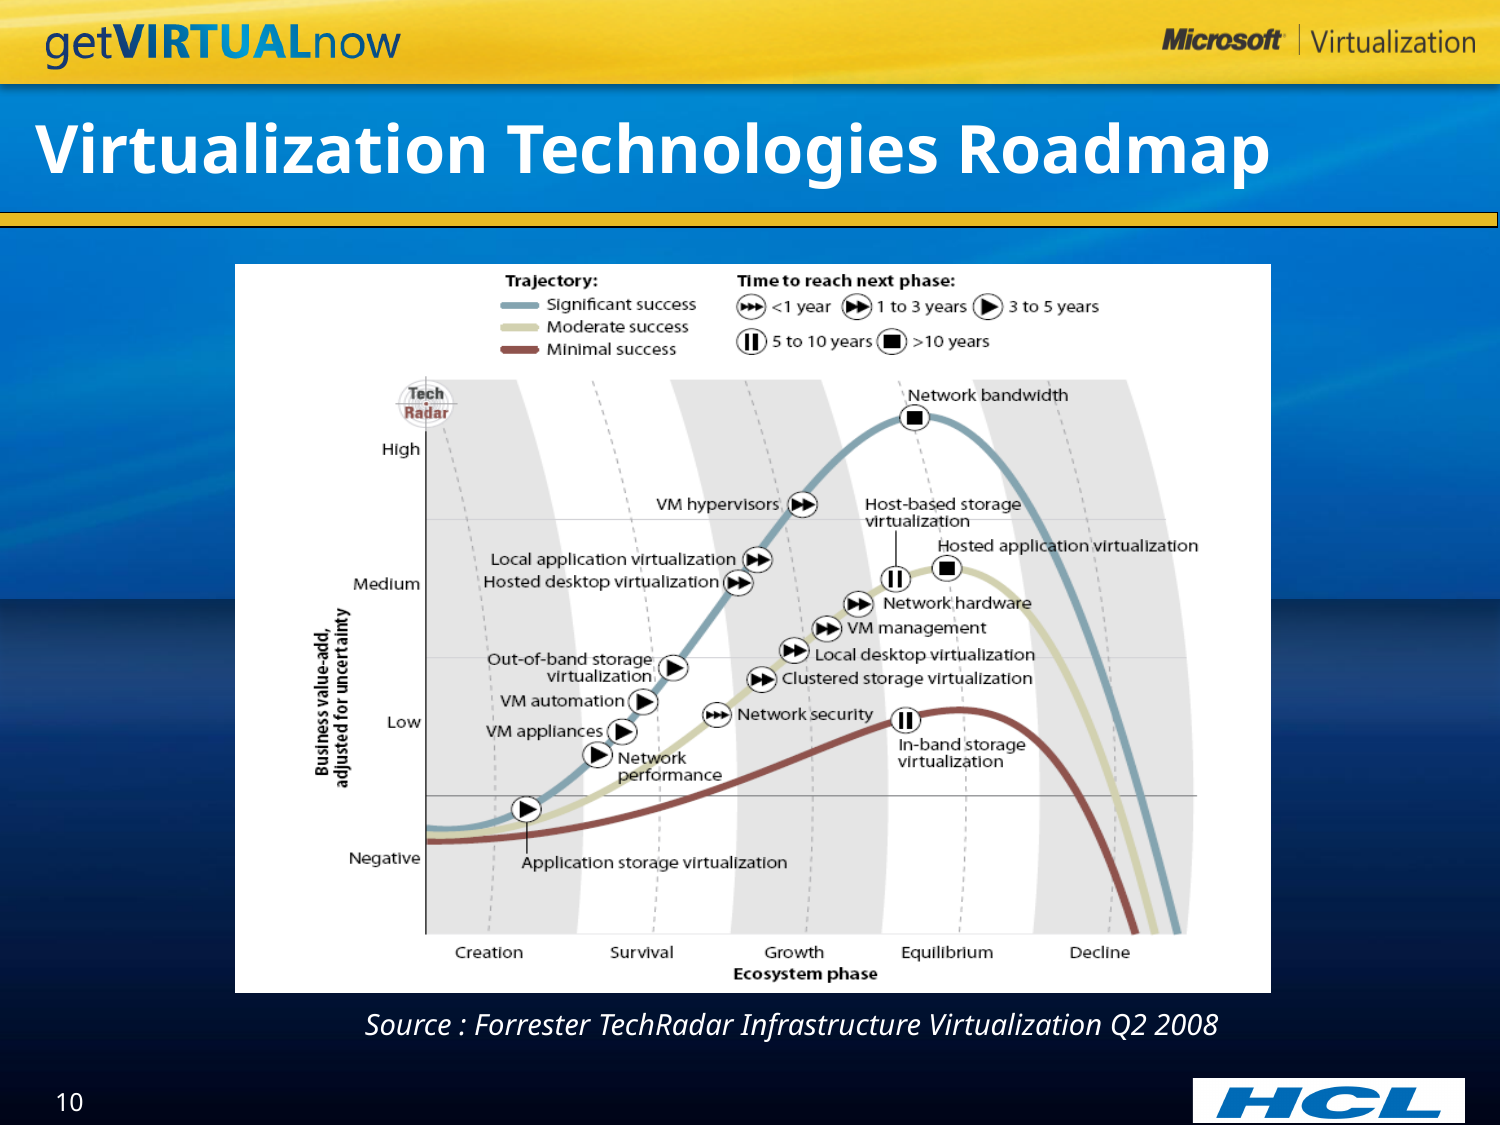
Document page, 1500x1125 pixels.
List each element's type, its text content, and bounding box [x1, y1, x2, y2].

text_box Source : Forrester TechRadar Infrastructure Virtualization Q2 2008 [349, 998, 1500, 1049]
text_box Virtualization Technologies Roadmap [20, 114, 1336, 200]
picture [0, 0, 1500, 1125]
text_box [0, 212, 1498, 228]
